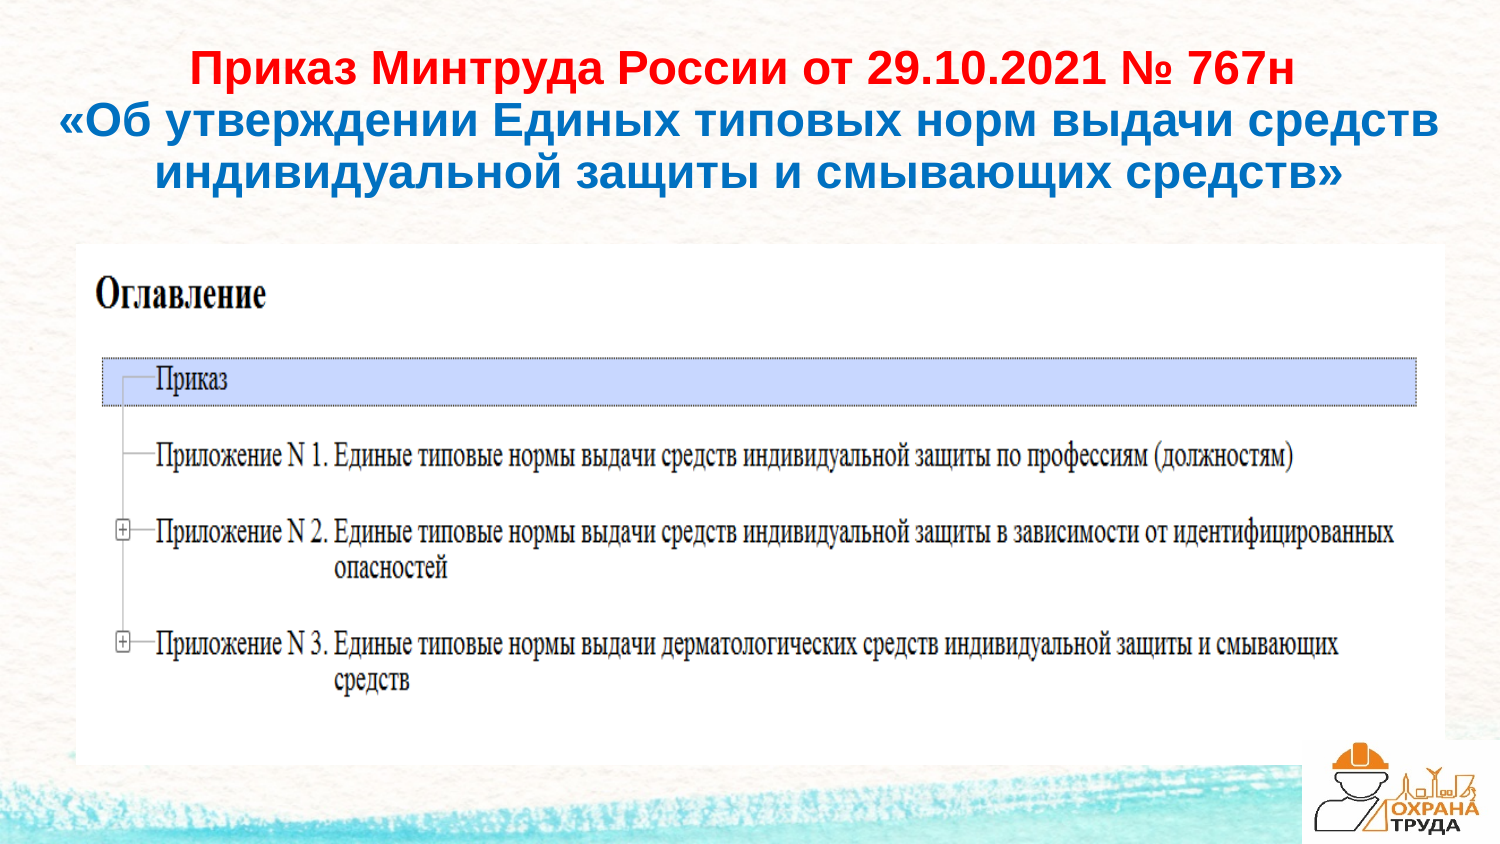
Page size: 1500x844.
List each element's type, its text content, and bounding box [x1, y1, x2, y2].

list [76, 244, 1445, 765]
title Приказ Минтруда России от 29.10.2021 № 767н «Об утверждении Единых типовых норм выдачи средств индивидуальной защиты и смывающих средств» [17, 65, 1483, 207]
picture [0, 0, 1500, 844]
